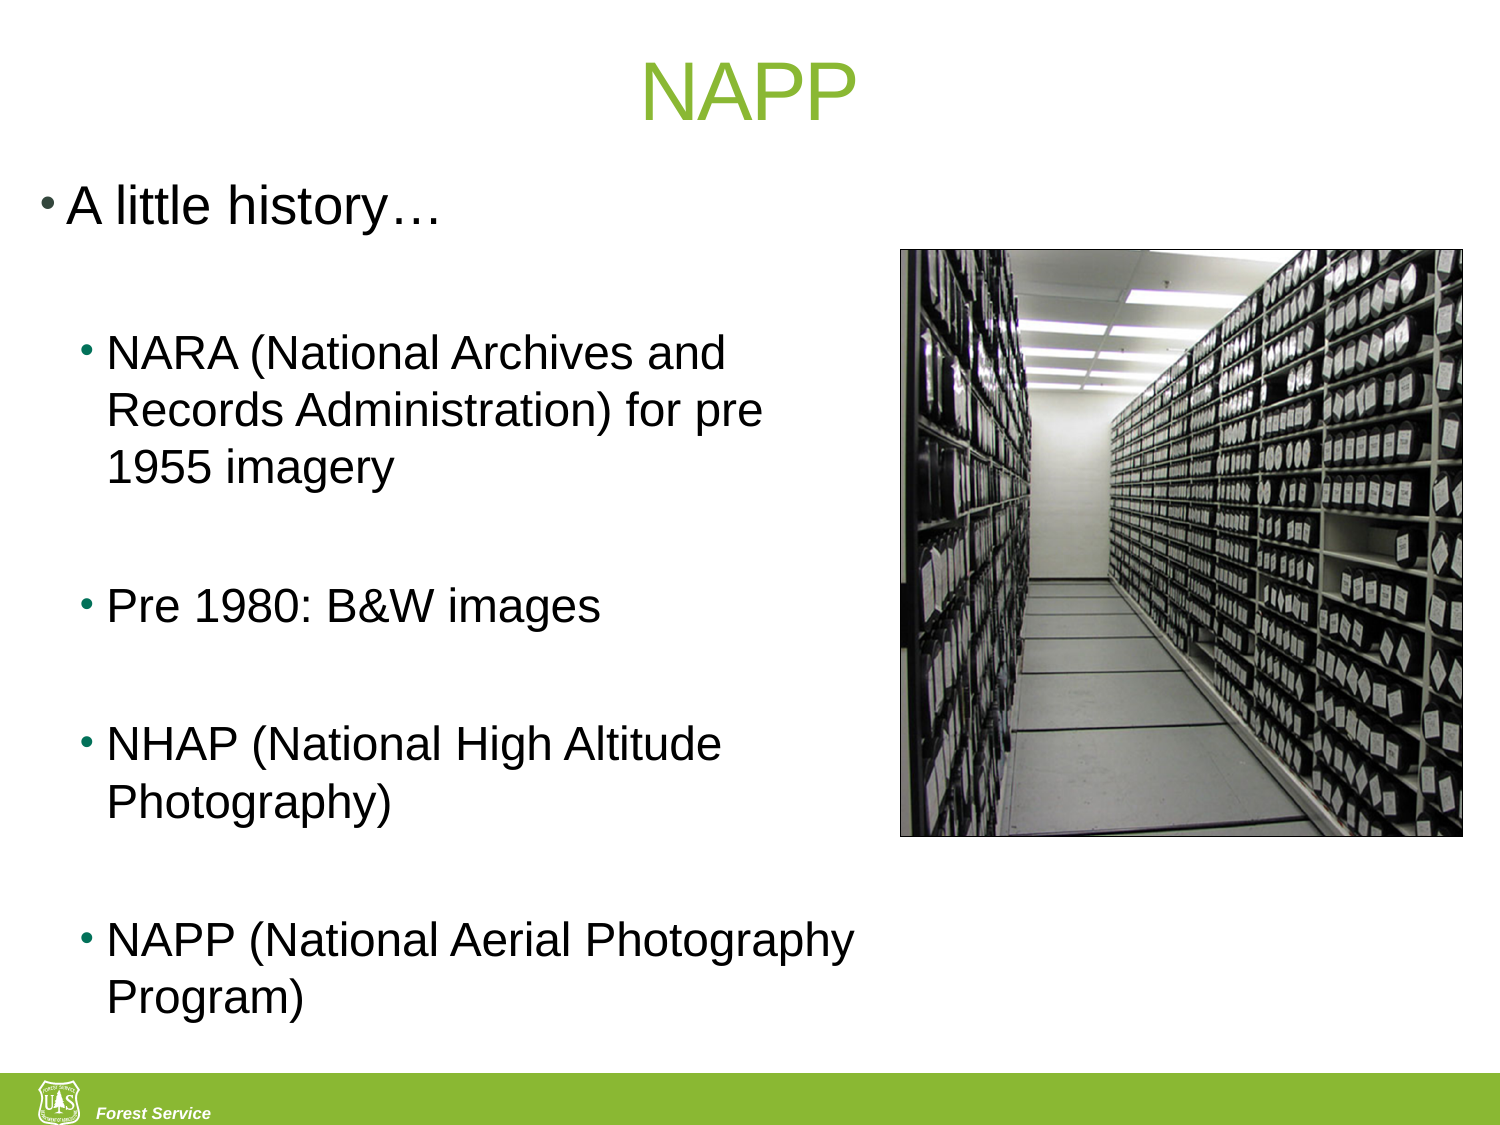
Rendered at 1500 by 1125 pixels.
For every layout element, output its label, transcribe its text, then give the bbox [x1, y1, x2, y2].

picture [899, 249, 1463, 837]
list A little history… NARA (National Archives and Records Administration) for pre 1955 imagery Pre 1980: B&W images NHAP (National High Altitude Photography) NAPP (National Aerial Photography Program) [24, 162, 888, 1036]
title NAPP [75, 5, 1425, 168]
picture [38, 1080, 81, 1125]
